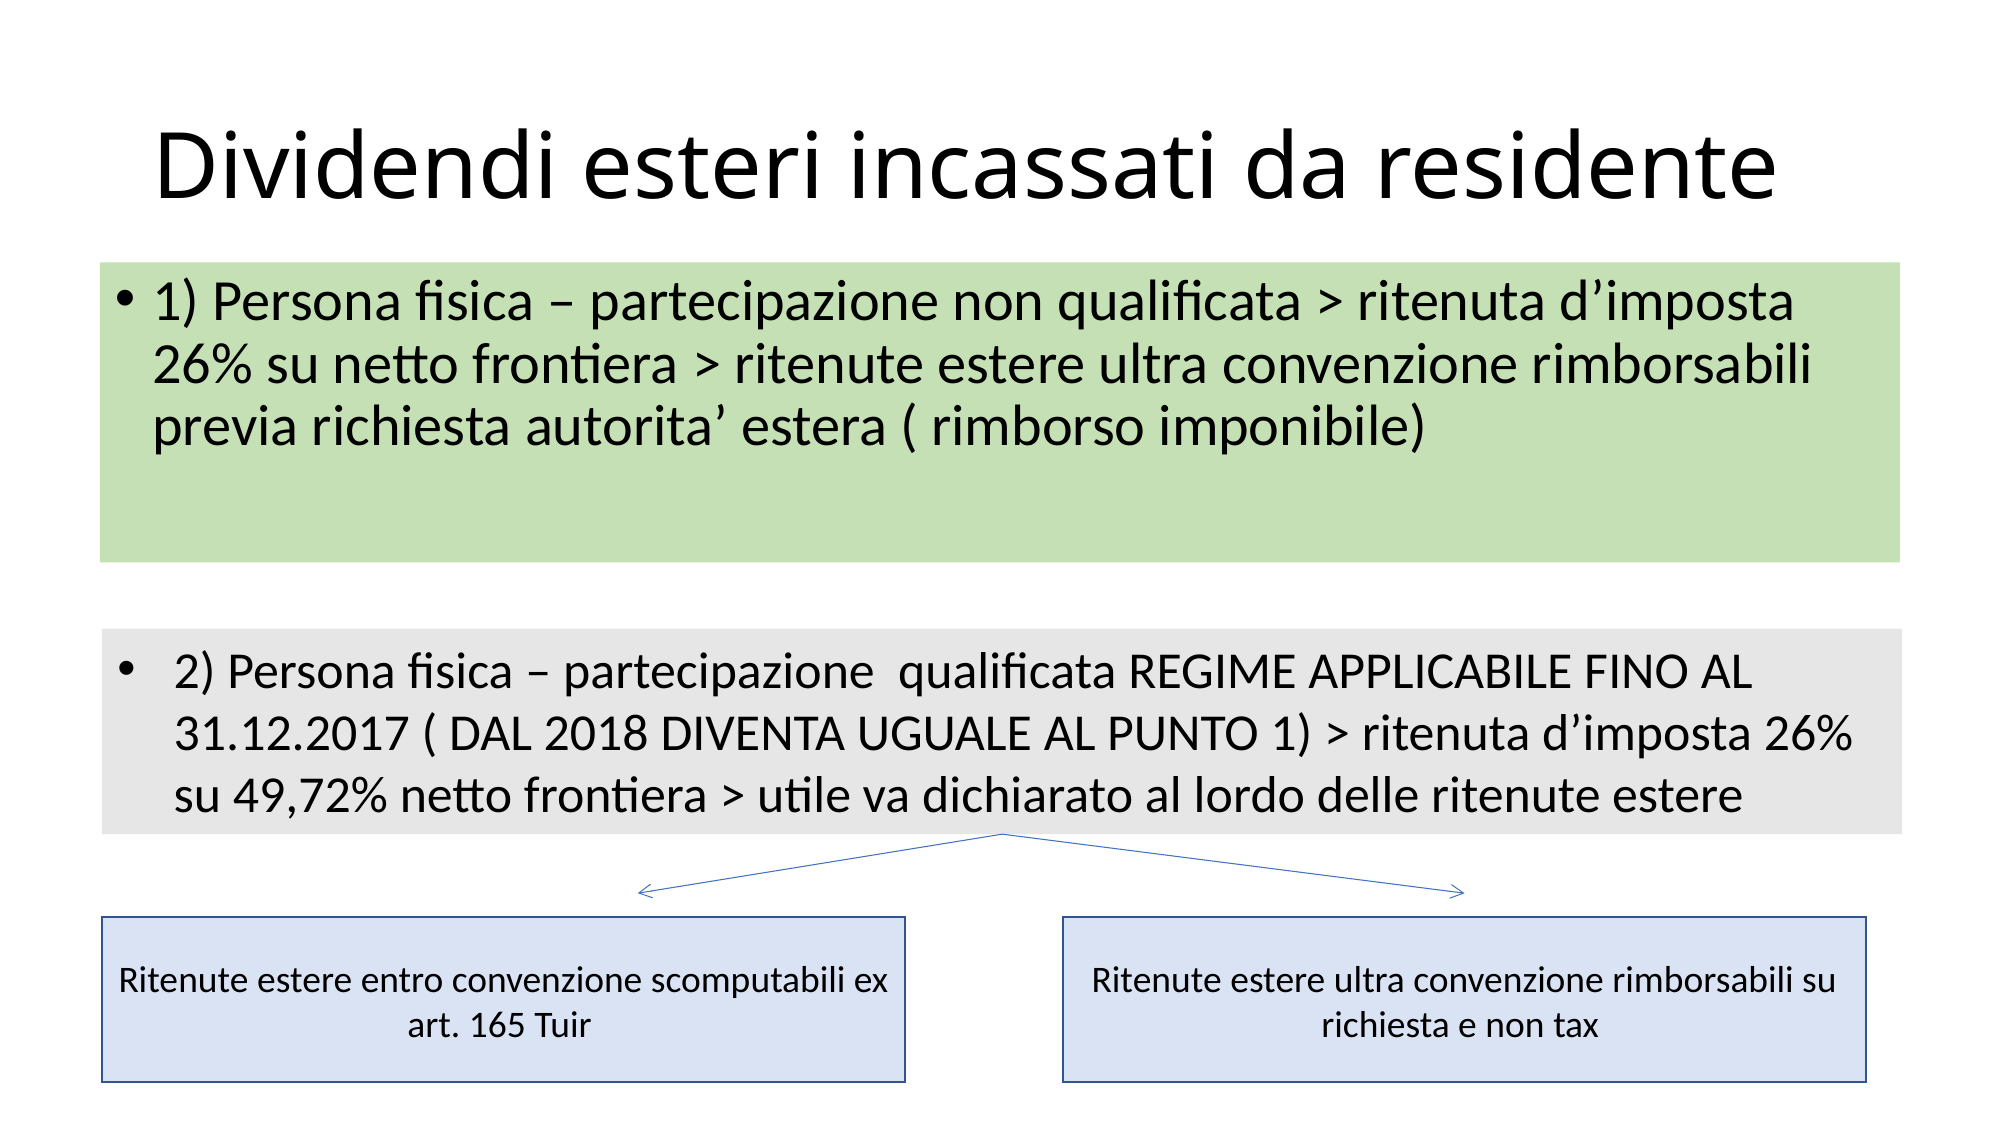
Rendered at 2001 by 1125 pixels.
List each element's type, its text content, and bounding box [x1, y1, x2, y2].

text_box 2) Persona fisica – partecipazione qualificata REGIME APPLICABILE FINO AL 31.12.2017 ( DAL 2018 DIVENTA UGUALE AL PUNTO 1) > ritenuta d’imposta 26% su 49,72% netto frontiera > utile va dichiarato al lordo delle ritenute estere [102, 628, 1903, 835]
list 1) Persona fisica – partecipazione non qualificata > ritenuta d’imposta 26% su netto frontiera > ritenute estere ultra convenzione rimborsabili previa richiesta autorita’ estera ( rimborso imponibile) [99, 262, 1900, 563]
text_box Ritenute estere ultra convenzione rimborsabili su richiesta e non tax [1062, 916, 1867, 1083]
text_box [1002, 834, 1465, 894]
title Dividendi esteri incassati da residente [137, 59, 1863, 262]
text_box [637, 834, 1002, 894]
text_box Ritenute estere entro convenzione scomputabili ex art. 165 Tuir [101, 916, 906, 1083]
